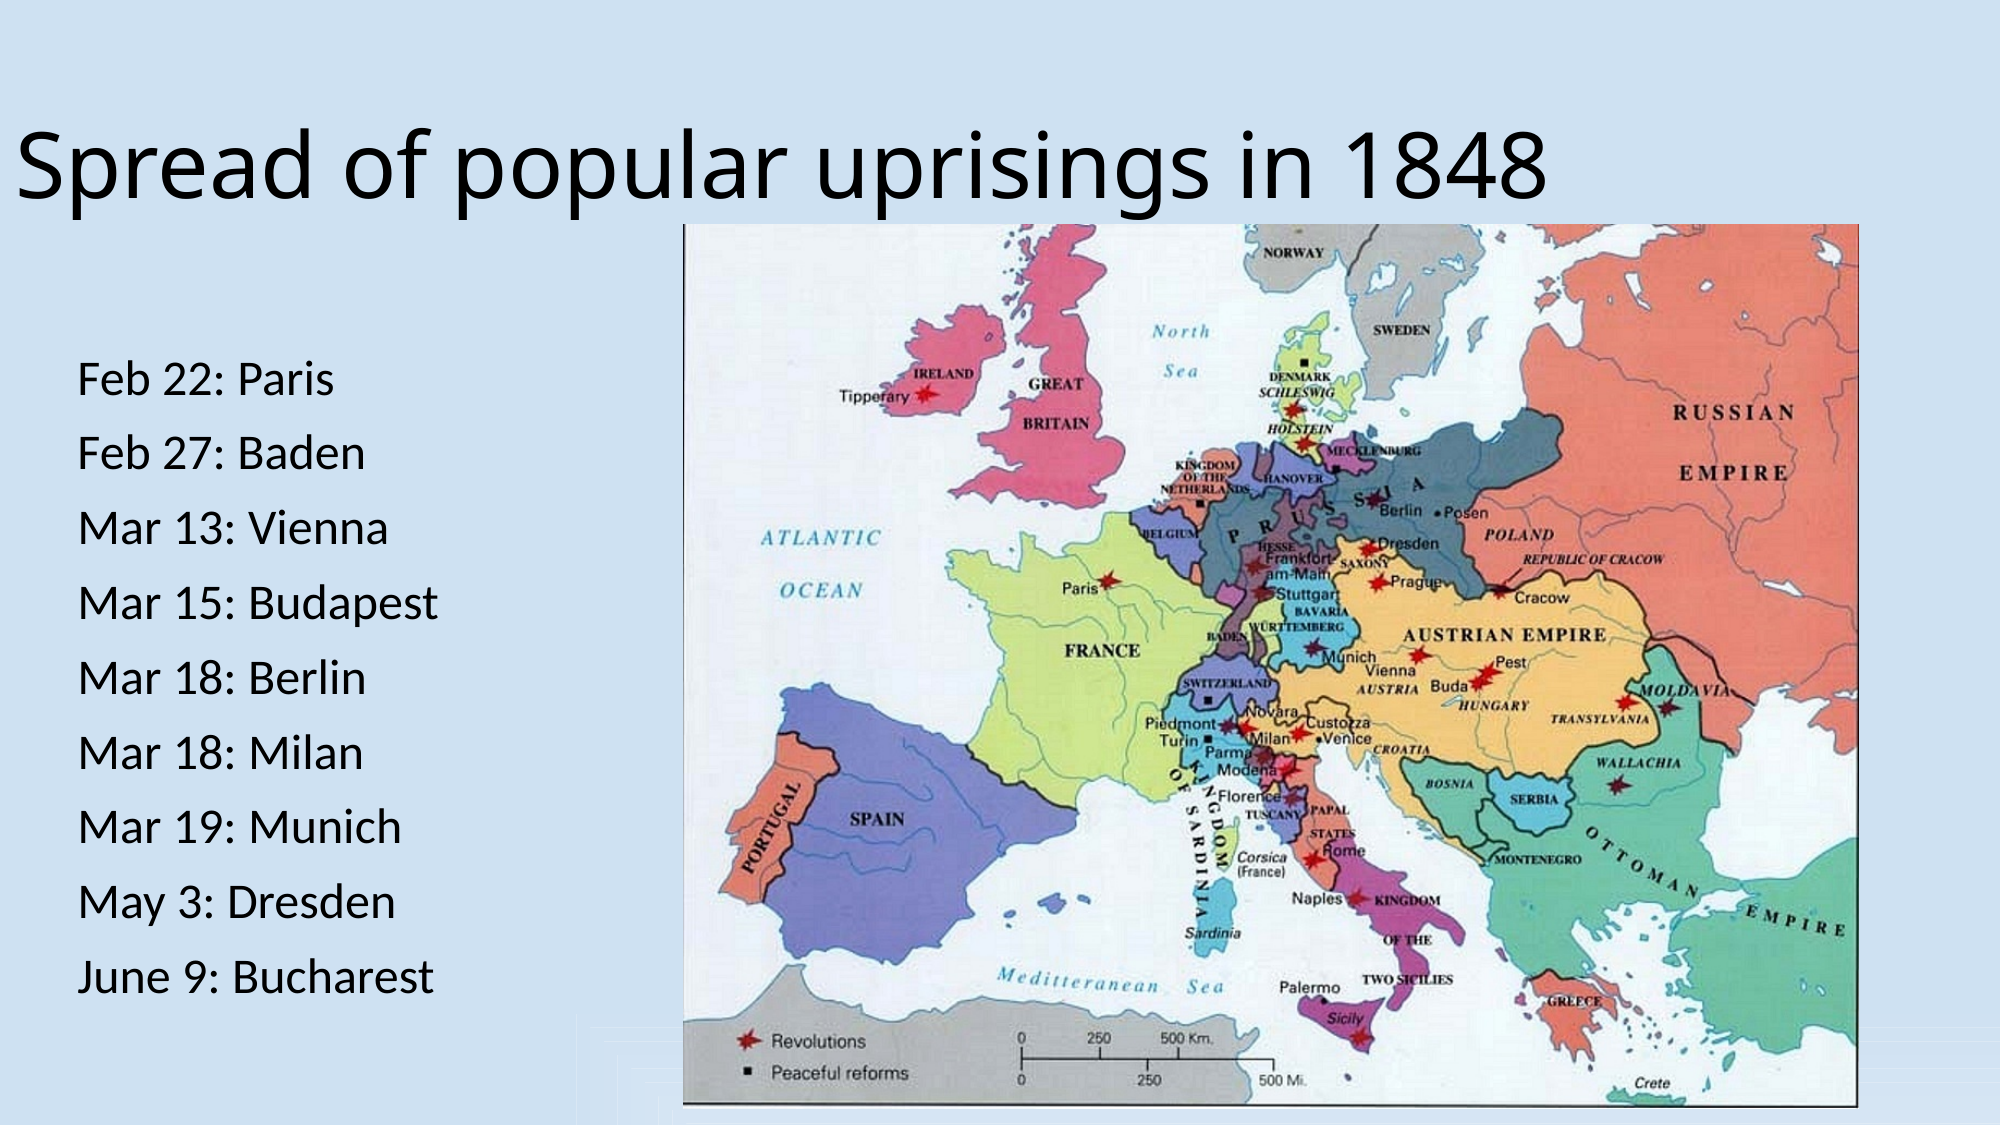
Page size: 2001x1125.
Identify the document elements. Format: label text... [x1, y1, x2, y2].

list Feb 22: Paris Feb 27: Baden Mar 13: Vienna Mar 15: Budapest Mar 18: Berlin Mar 18: Milan Mar 19: Munich May 3: Dresden June 9: Bucharest [62, 344, 683, 1059]
picture [683, 224, 1859, 1109]
title Spread of popular uprisings in 1848 [0, 59, 1863, 278]
